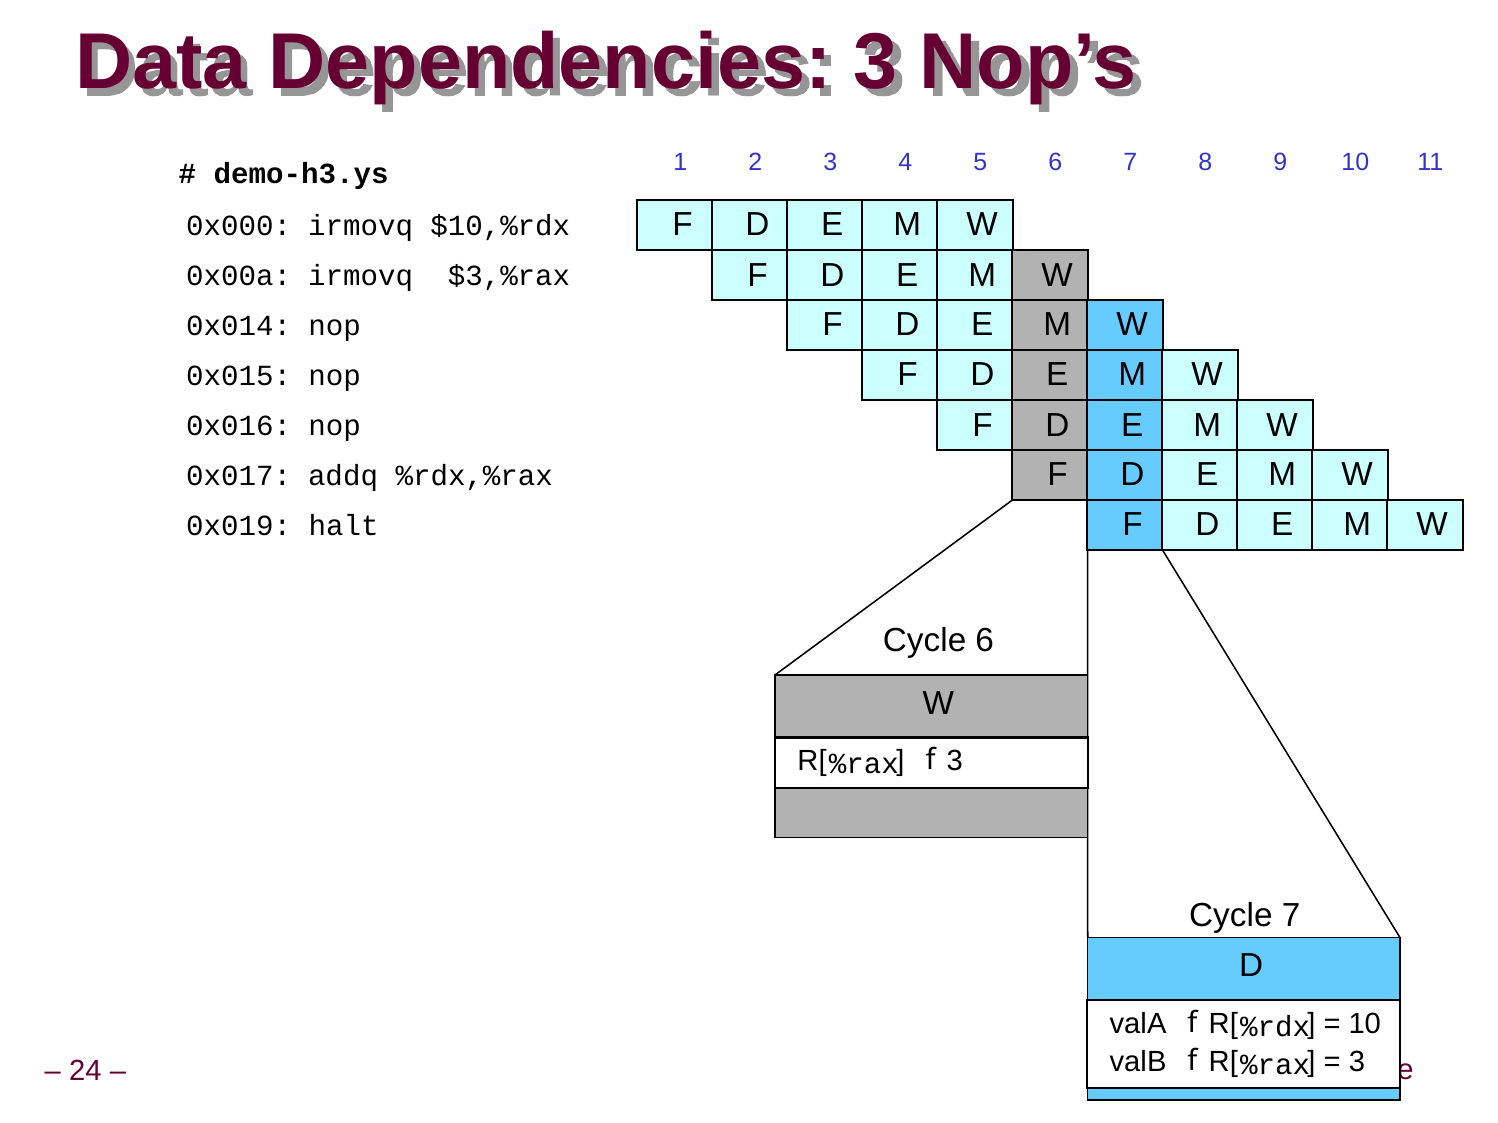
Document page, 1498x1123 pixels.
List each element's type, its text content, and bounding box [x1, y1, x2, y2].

title Data Dependencies: 3 Nop’s [74, 0, 1498, 129]
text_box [162, 137, 1463, 1101]
